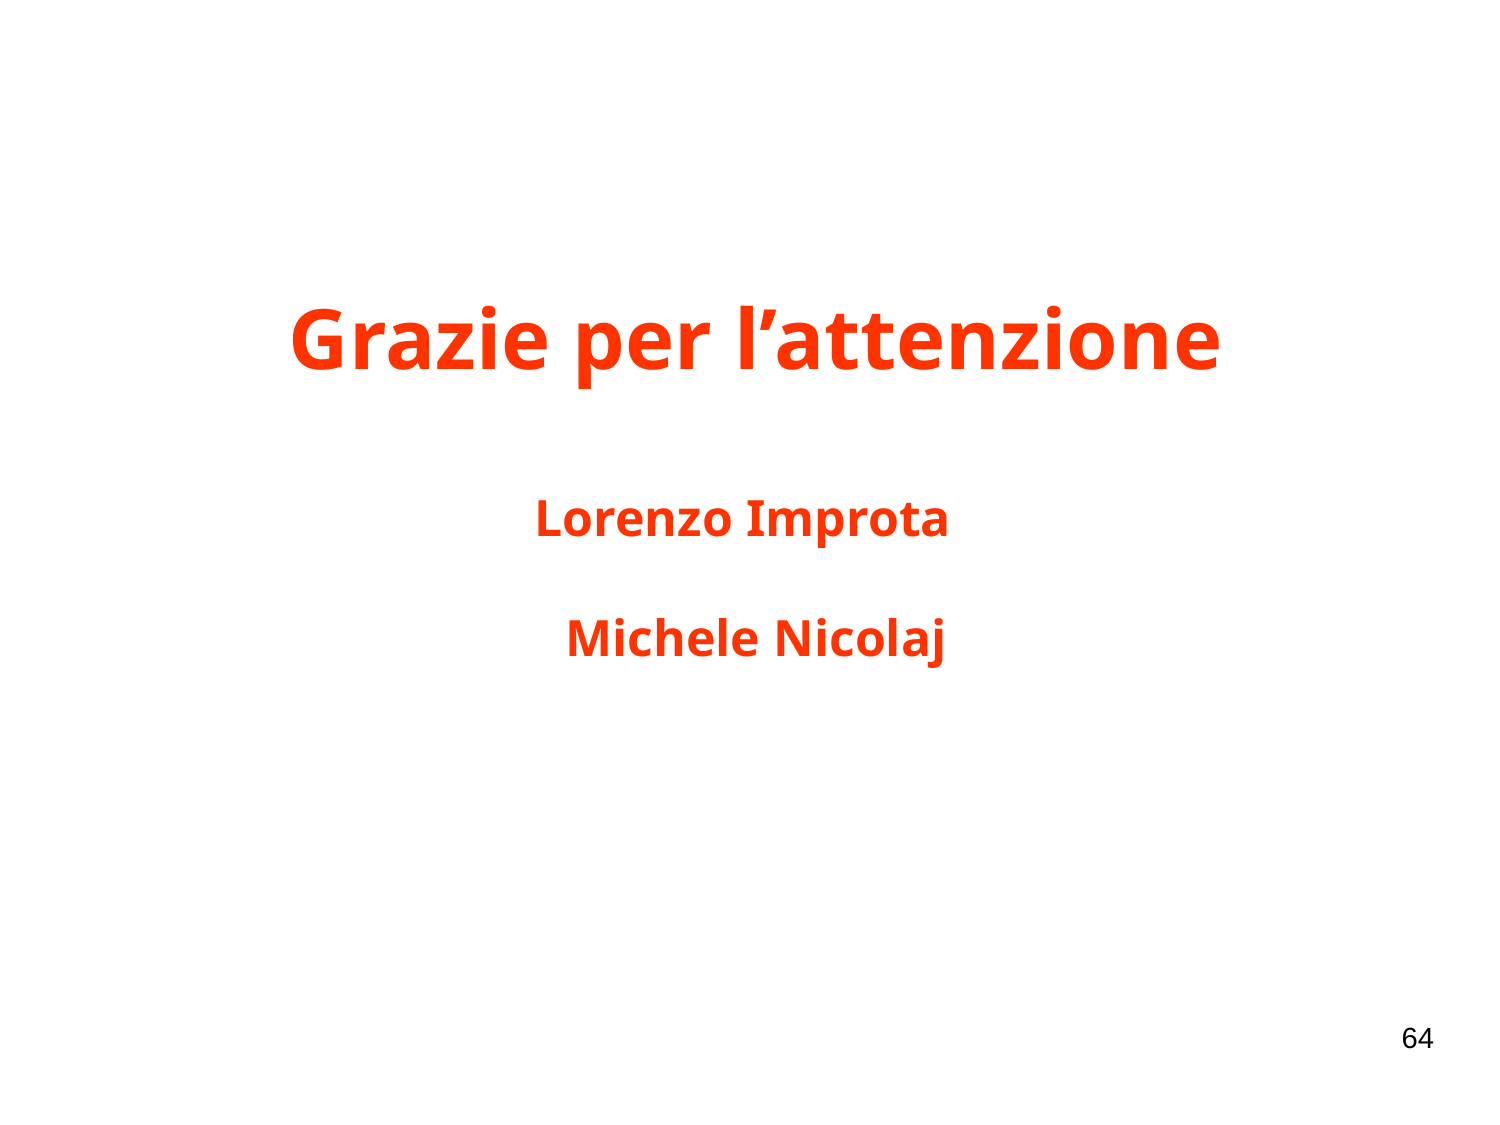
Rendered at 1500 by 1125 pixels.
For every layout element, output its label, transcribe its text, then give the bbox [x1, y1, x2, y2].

list Grazie per l’attenzione Lorenzo Improta Michele Nicolaj [111, 278, 1400, 899]
slide_number 64 [974, 1011, 1450, 1087]
